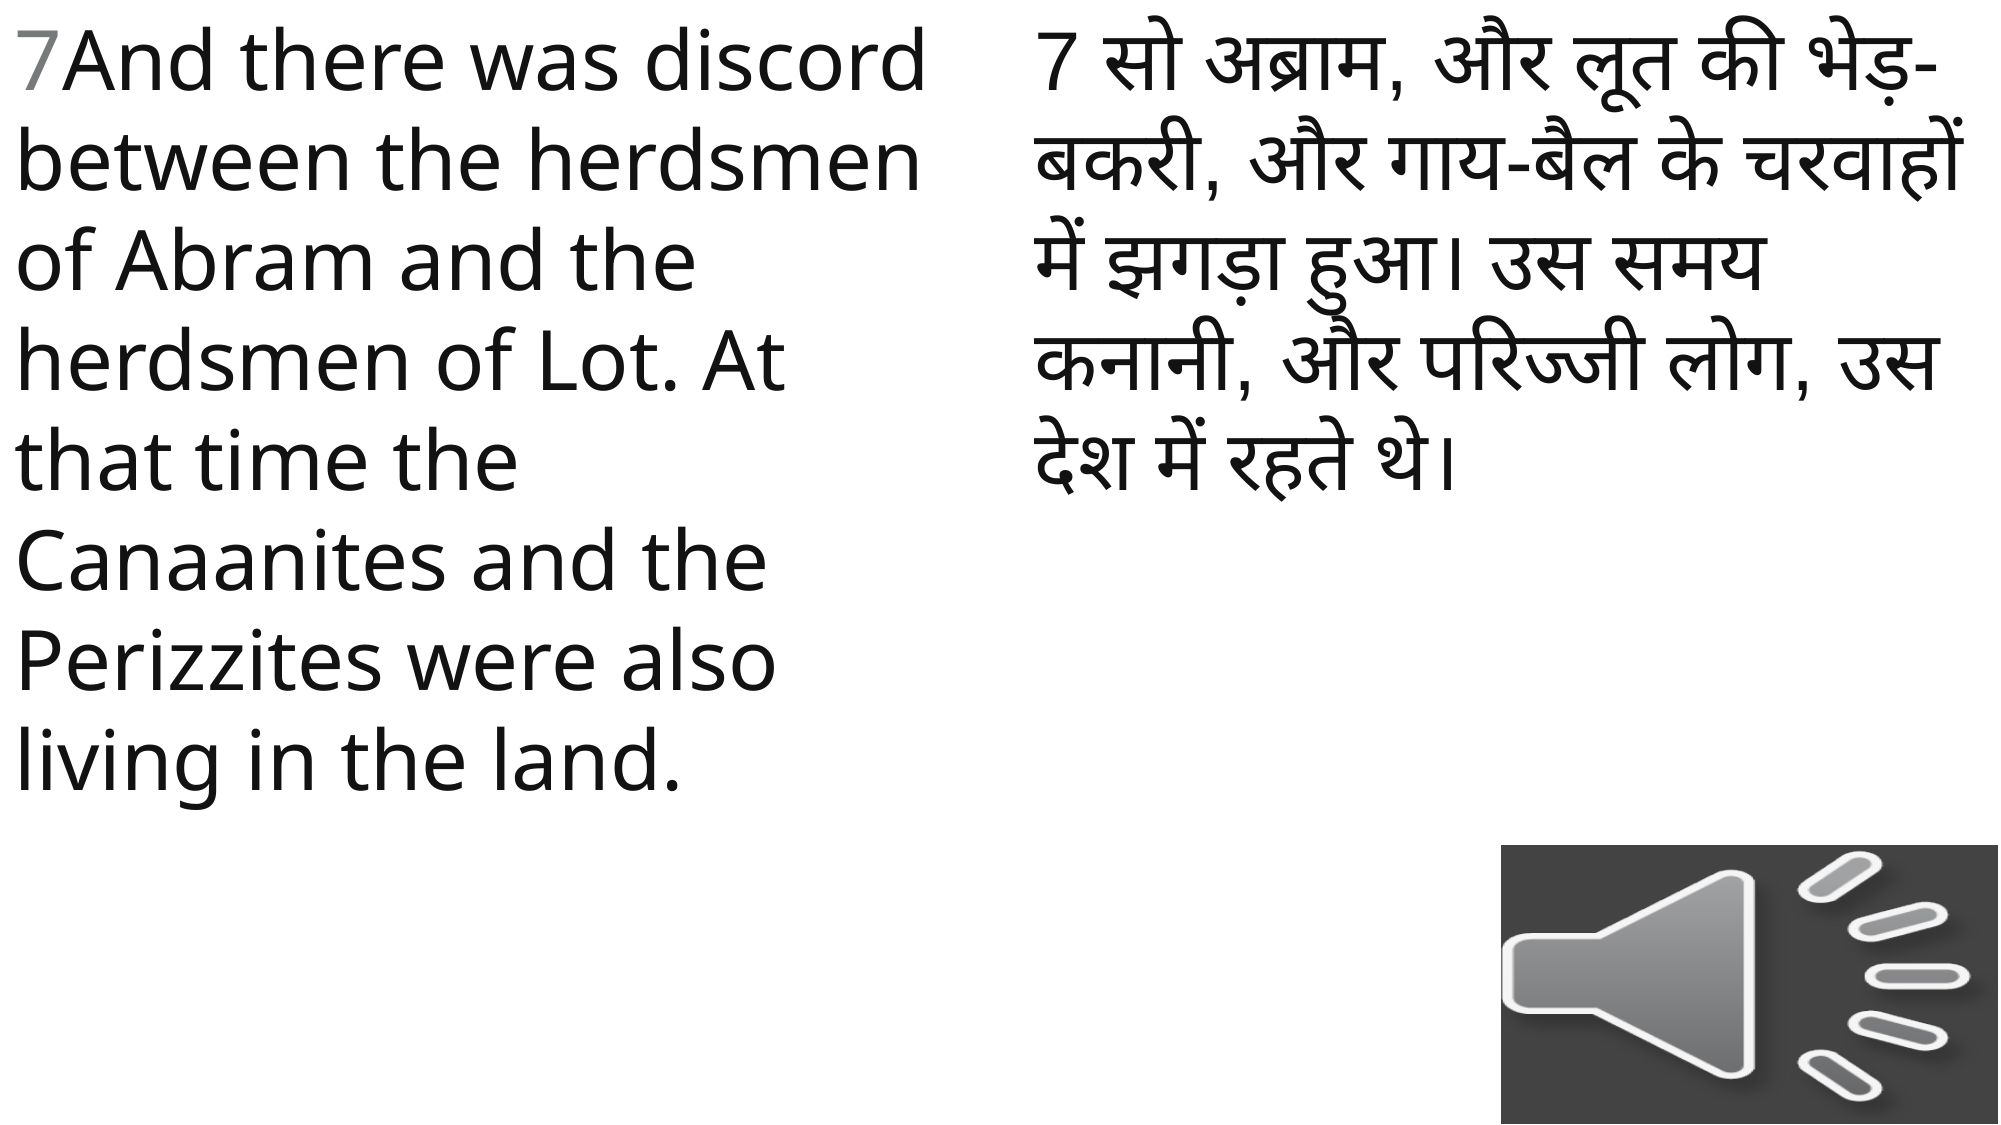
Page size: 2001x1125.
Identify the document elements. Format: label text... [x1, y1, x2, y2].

text_box 7 सो अब्राम, और लूत की भेड़-बकरी, और गाय-बैल के चरवाहों में झगड़ा हुआ। उस समय कनानी, और परिज्जी लोग, उस देश में रहते थे। [1019, 0, 2000, 1125]
picture [1500, 843, 2000, 1125]
text_box 7And there was discord between the herdsmen of Abram and the herdsmen of Lot. At that time the Canaanites and the Perizzites were also living in the land. [0, 0, 981, 1125]
